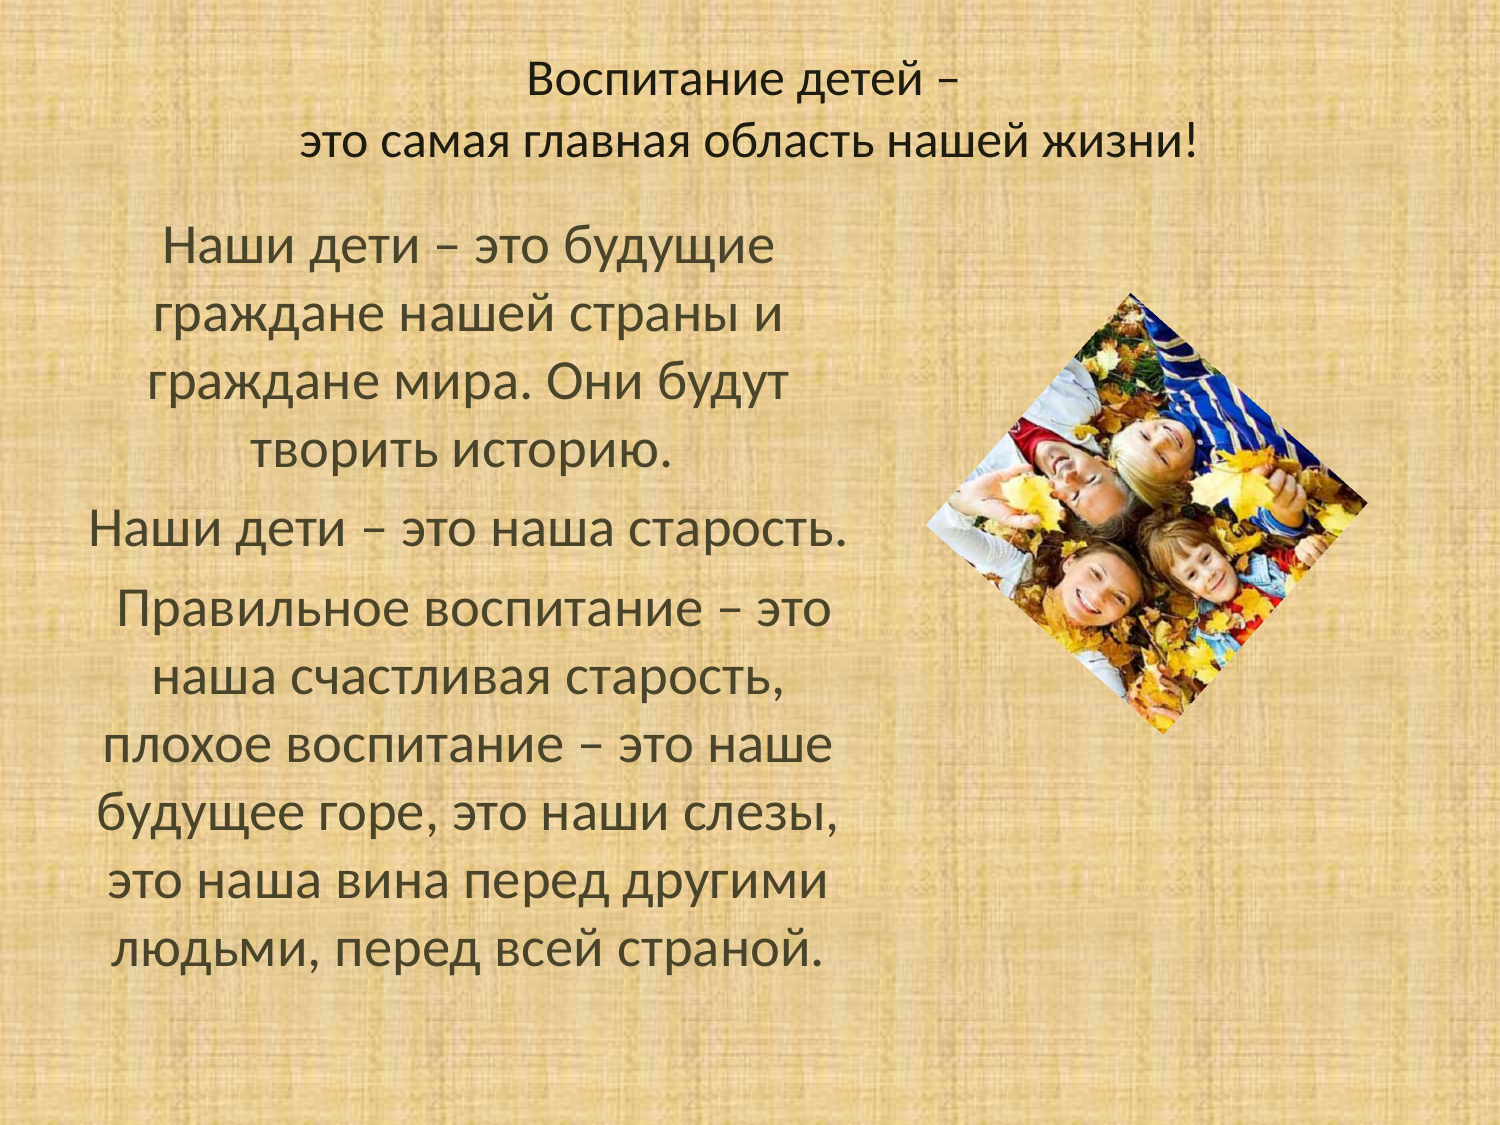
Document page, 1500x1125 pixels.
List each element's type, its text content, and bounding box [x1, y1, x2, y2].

picture [0, 0, 1500, 1125]
title Воспитание детей – это самая главная область нашей жизни! [112, 35, 1388, 176]
subtitle Наши дети – это будущие граждане нашей страны и граждане мира. Они будут творить историю. Наши дети – это наша старость. Правильное воспитание – это наша счастливая старость, плохое воспитание – это наше будущее горе, это наши слезы, это наша вина перед другими людьми, перед всей страной. [70, 199, 868, 1008]
